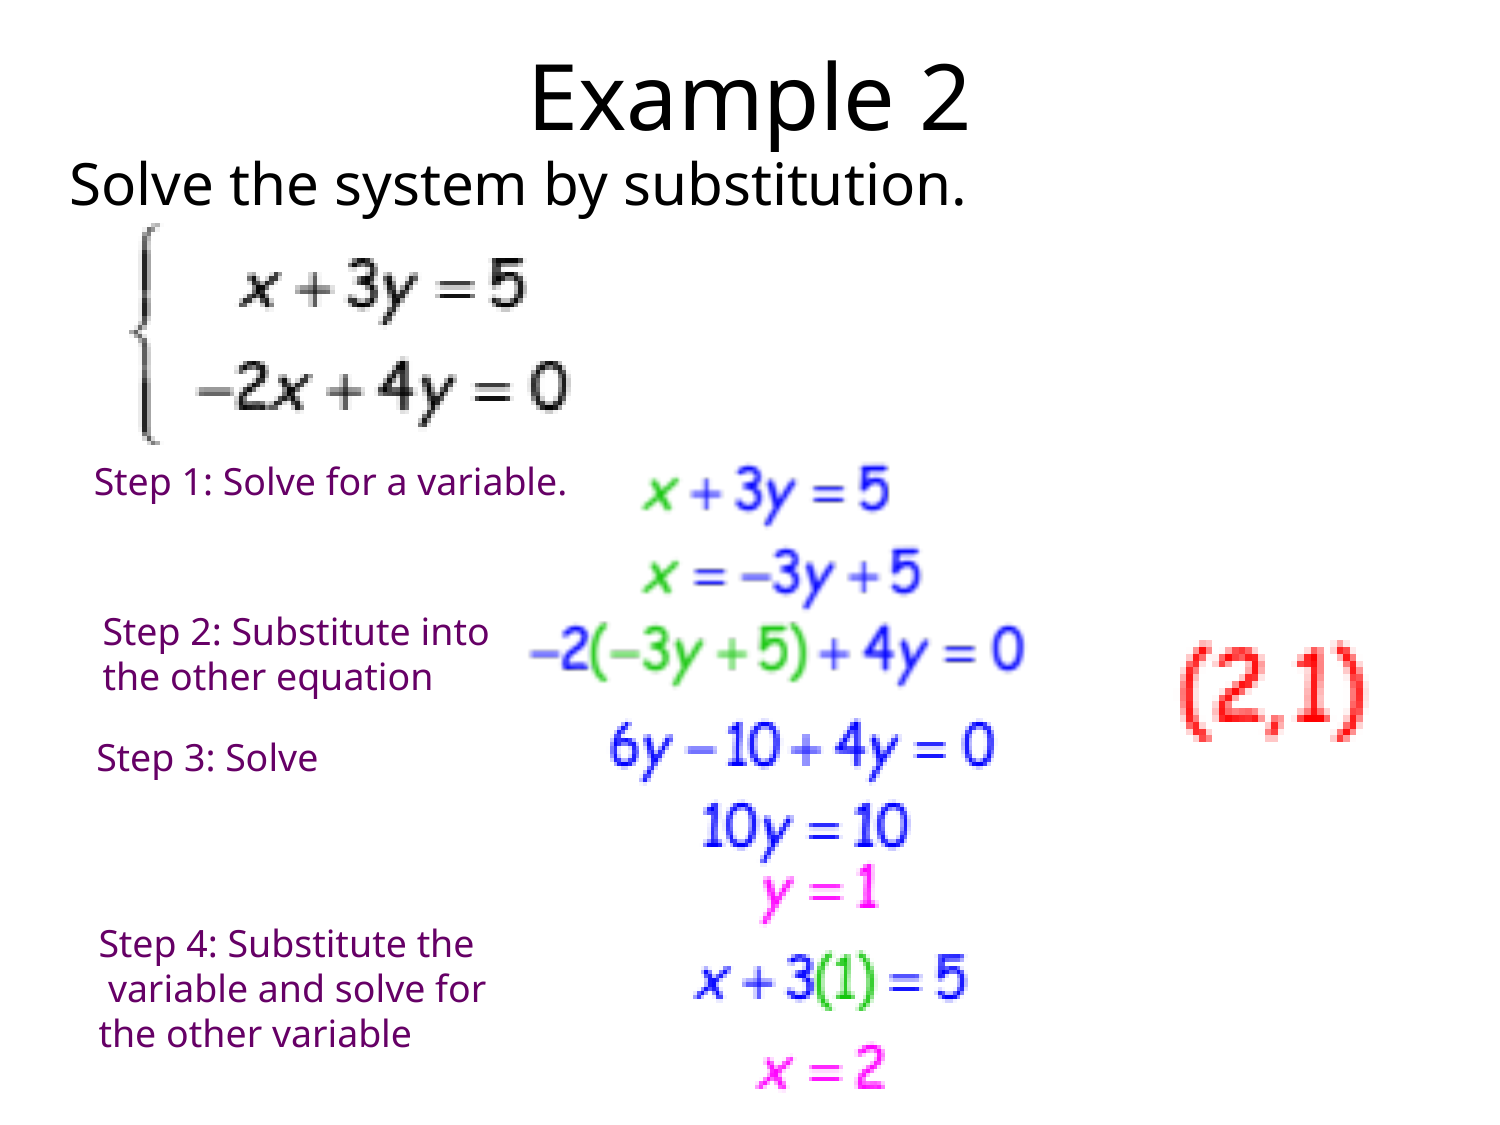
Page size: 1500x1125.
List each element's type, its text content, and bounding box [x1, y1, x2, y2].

text_box Step 3: Solve [81, 726, 344, 787]
text_box Step 4: Substitute the variable and solve for the other variable [83, 912, 502, 1063]
list Solve the system by substitution. [54, 139, 1405, 883]
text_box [751, 880, 884, 933]
text_box Step 2: Substitute into the other equation [87, 600, 516, 705]
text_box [635, 534, 928, 619]
text_box Step 1: Solve for a variable. [79, 450, 603, 511]
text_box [635, 452, 894, 534]
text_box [686, 942, 969, 1021]
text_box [747, 1029, 890, 1099]
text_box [522, 611, 1029, 696]
title Example 2 [75, 0, 1425, 188]
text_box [603, 706, 1003, 790]
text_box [120, 210, 607, 451]
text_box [696, 787, 916, 871]
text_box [1167, 627, 1371, 758]
